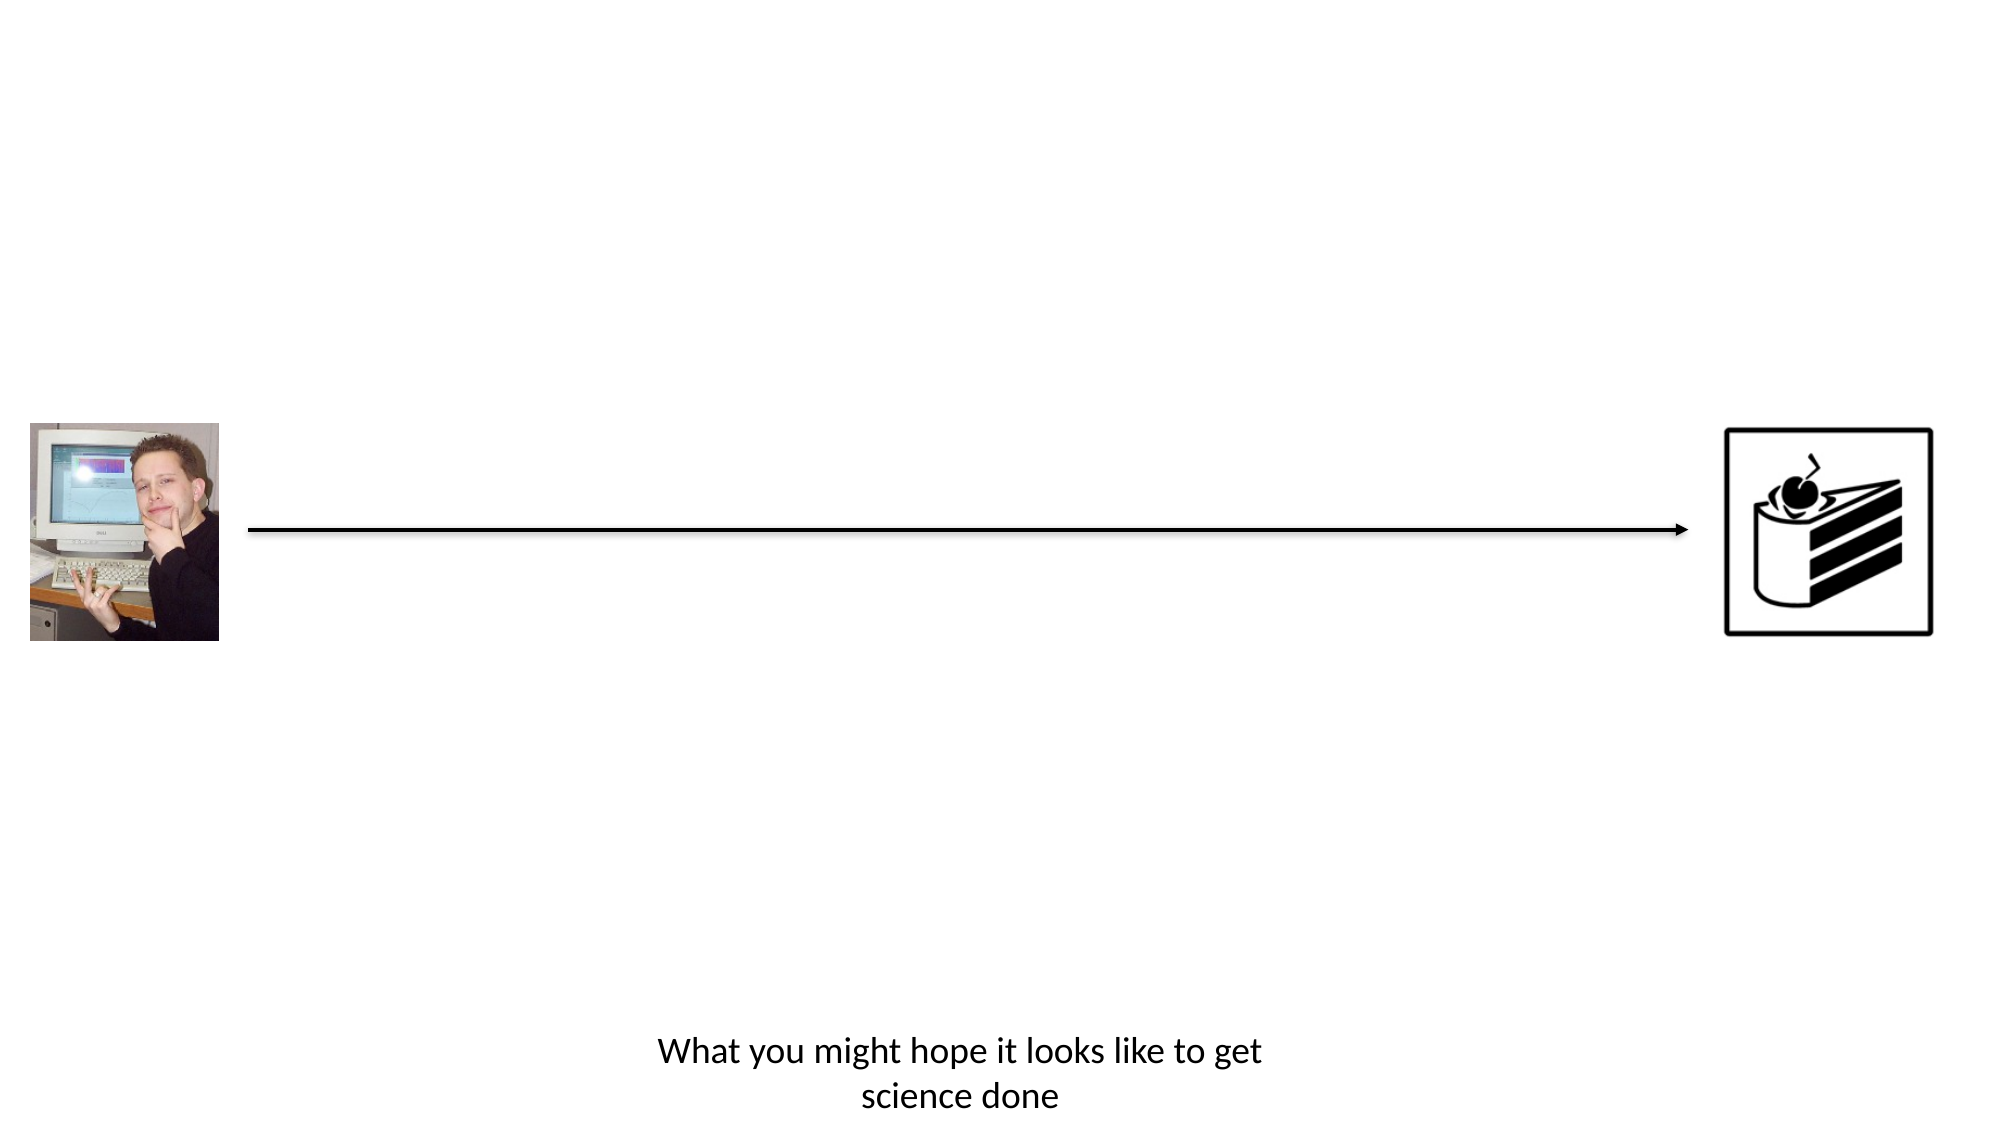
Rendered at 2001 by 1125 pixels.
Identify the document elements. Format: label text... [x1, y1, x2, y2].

picture [30, 423, 219, 641]
picture [1713, 416, 1945, 648]
text_box What you might hope it looks like to get science done [621, 1018, 1299, 1124]
